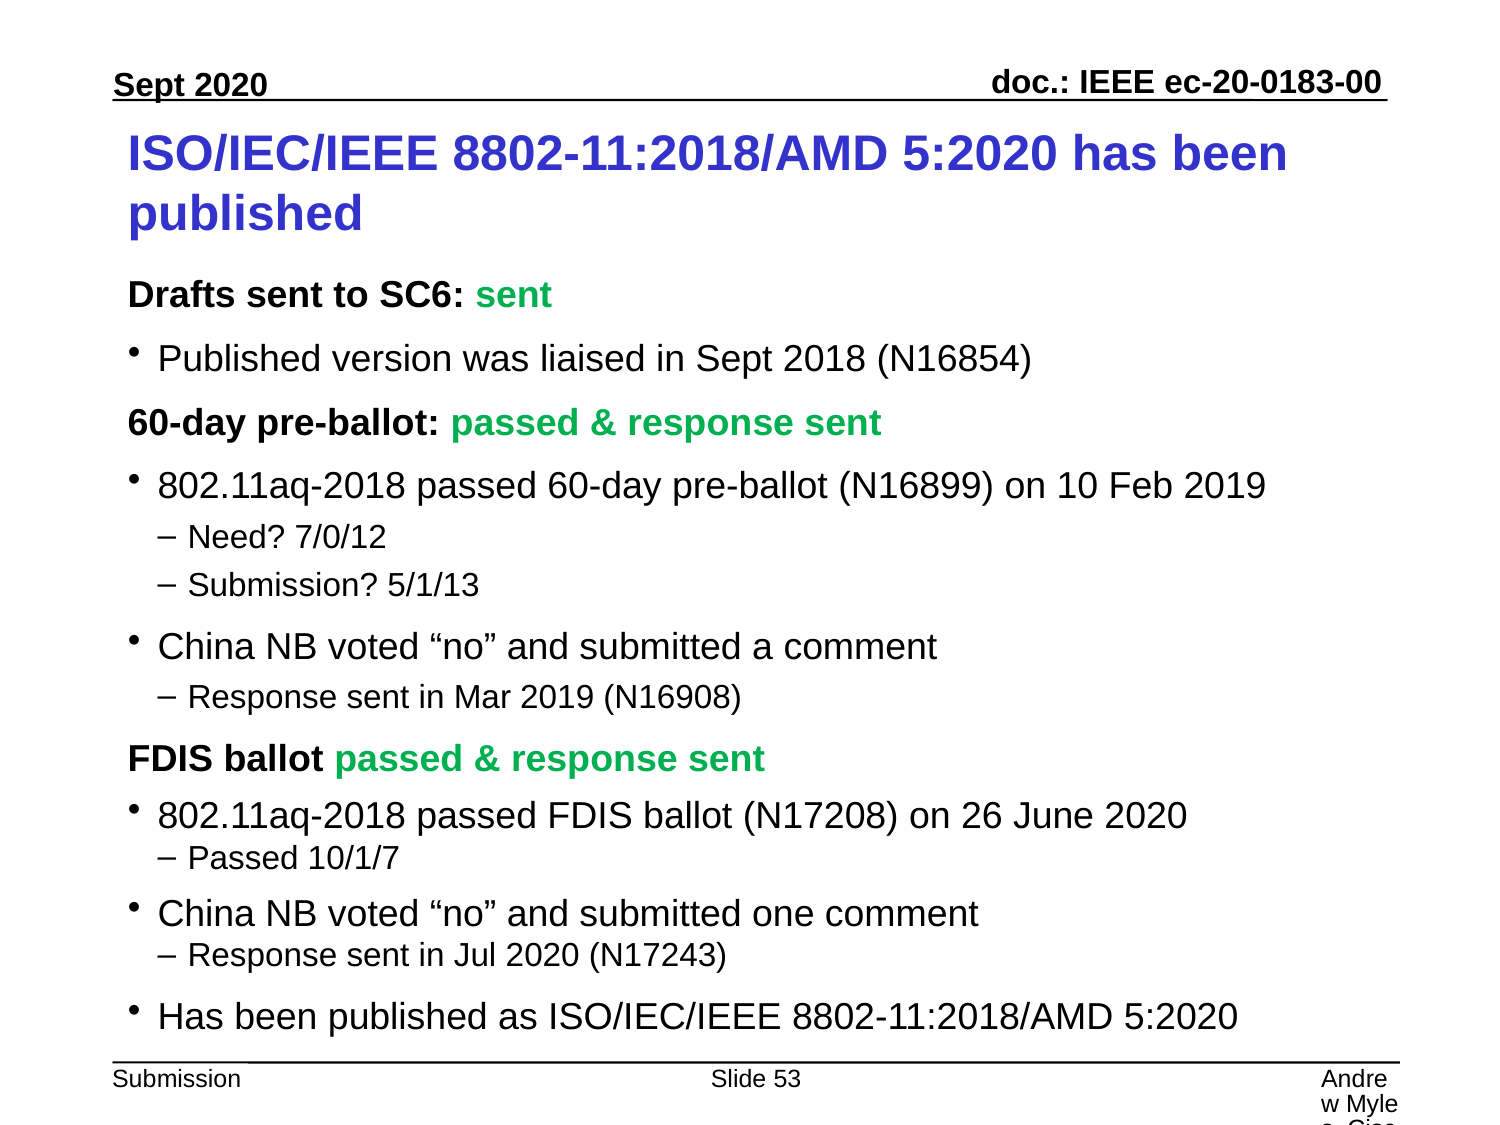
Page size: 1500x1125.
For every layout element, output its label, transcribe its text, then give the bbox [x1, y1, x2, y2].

title ISO/IEC/IEEE 8802-11:2018/AMD 5:2020 has been published [112, 112, 1388, 262]
list Drafts sent to SC6: sent Published version was liaised in Sept 2018 (N16854) 60-day pre-ballot: passed & response sent 802.11aq-2018 passed 60-day pre-ballot (N16899) on 10 Feb 2019 Need? 7/0/12 Submission? 5/1/13 China NB voted “no” and submitted a comment Response sent in Mar 2019 (N16908) FDIS ballot passed & response sent 802.11aq-2018 passed FDIS ballot (N17208) on 26 June 2020 Passed 10/1/7 China NB voted “no” and submitted one comment Response sent in Jul 2020 (N17243) Has been published as ISO/IEC/IEEE 8802-11:2018/AMD 5:2020 [112, 262, 1388, 938]
slide_number Slide 53 [709, 1061, 803, 1093]
footer Andrew Myles, Cisco [1320, 1061, 1402, 1093]
